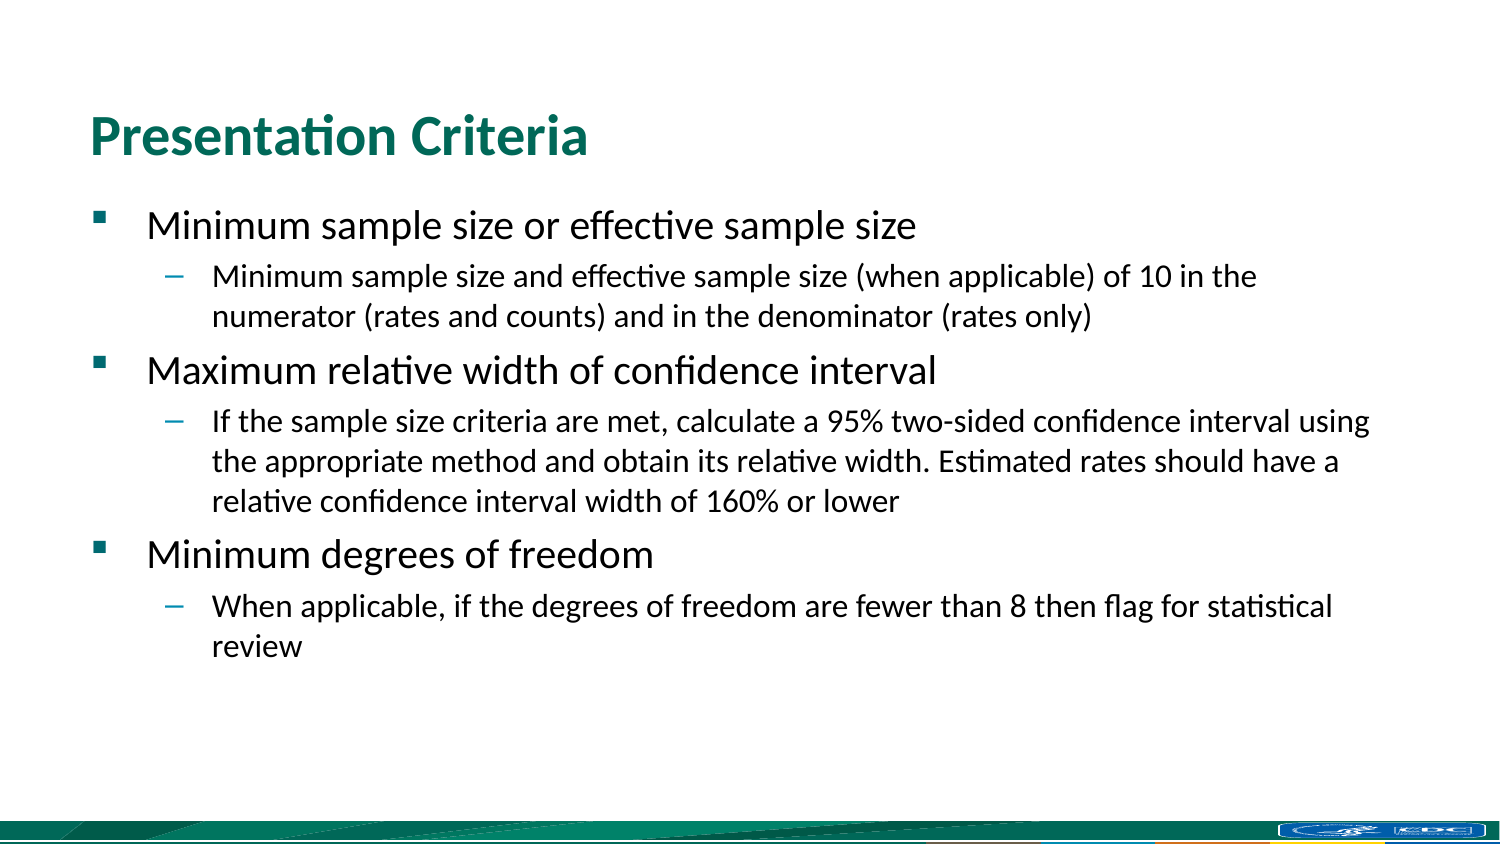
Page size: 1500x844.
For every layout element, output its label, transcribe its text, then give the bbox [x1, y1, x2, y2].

list Minimum sample size or effective sample size Minimum sample size and effective sample size (when applicable) of 10 in the numerator (rates and counts) and in the denominator (rates only) Maximum relative width of confidence interval If the sample size criteria are met, calculate a 95% two-sided confidence interval using the appropriate method and obtain its relative width. Estimated rates should have a relative confidence interval width of 160% or lower Minimum degrees of freedom When applicable, if the degrees of freedom are fewer than 8 then flag for statistical review [75, 190, 1425, 739]
title Presentation Criteria [75, 33, 1425, 175]
